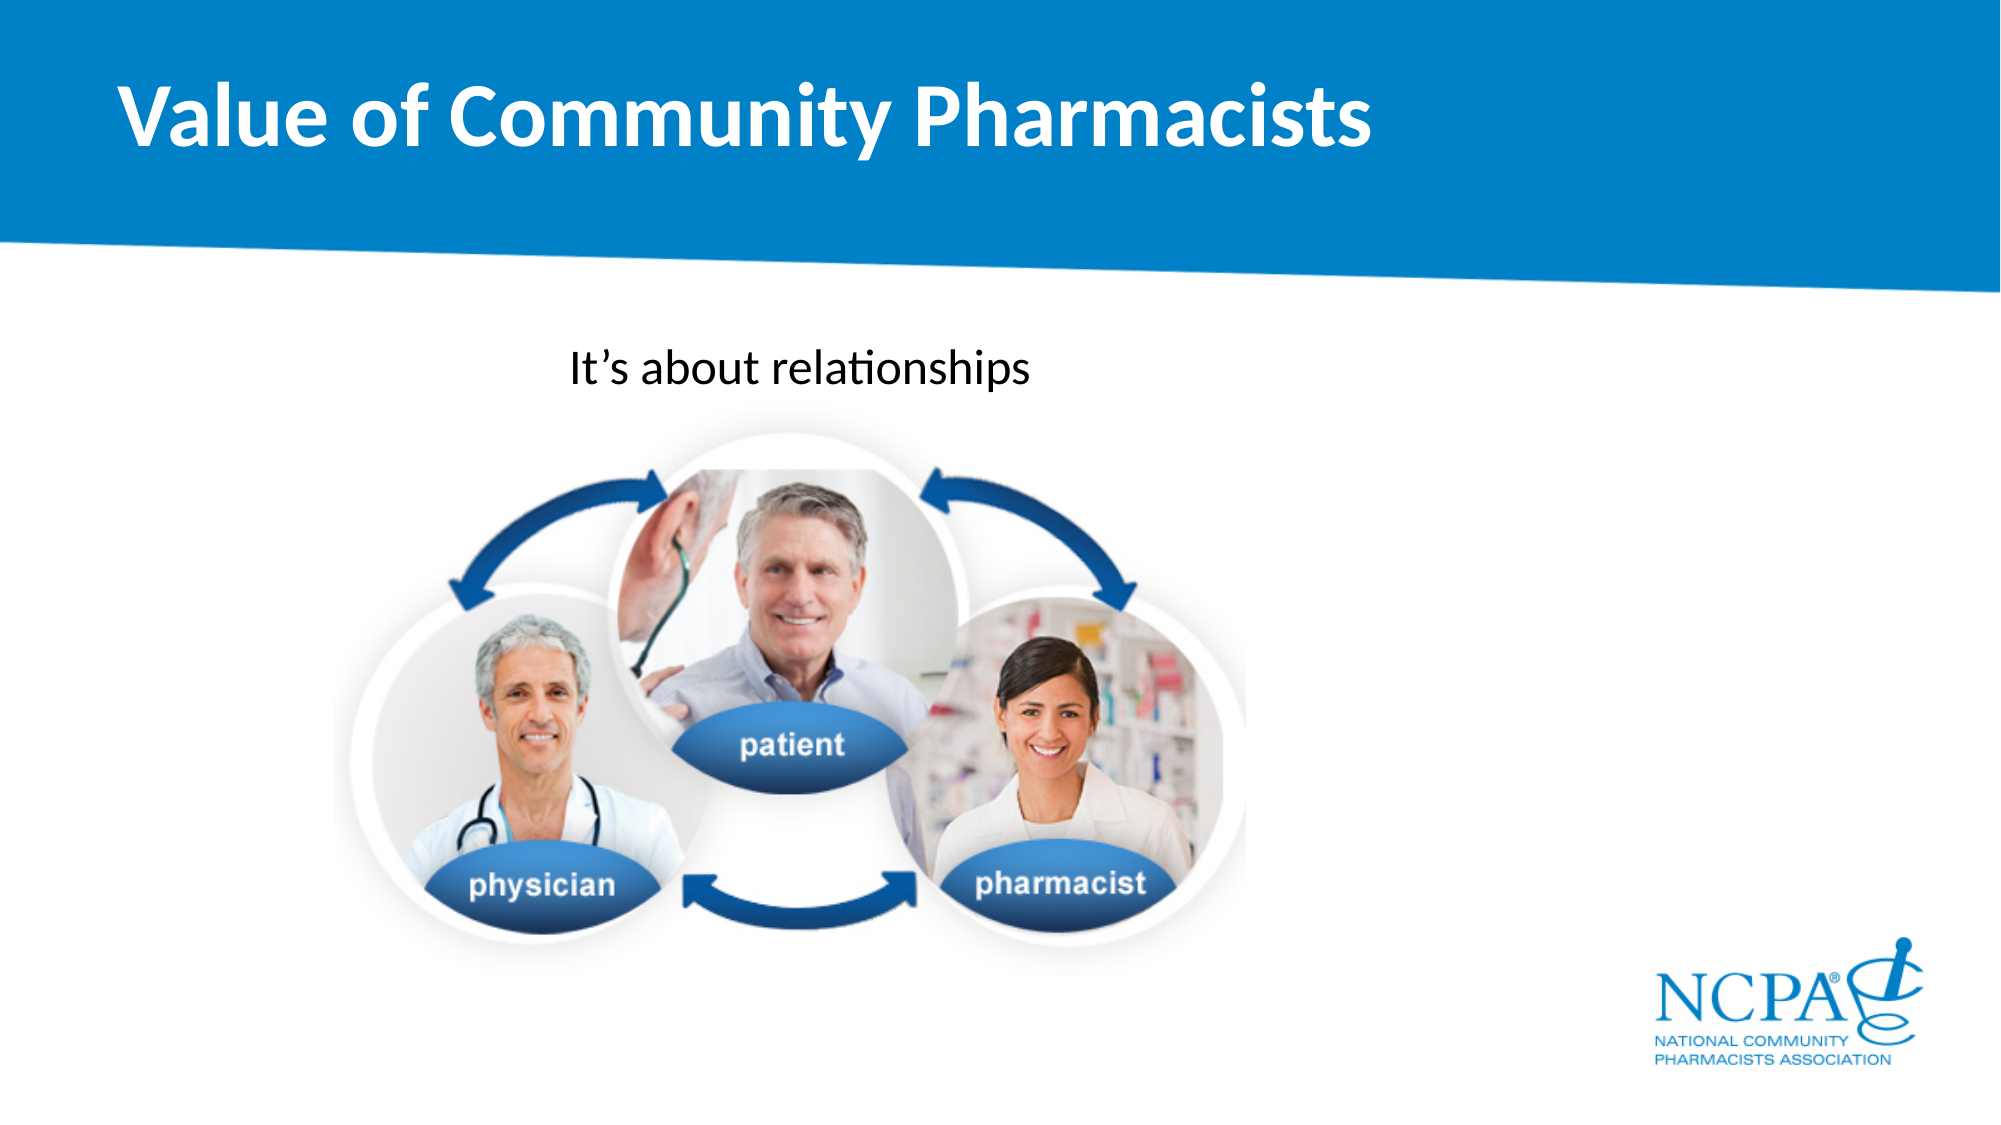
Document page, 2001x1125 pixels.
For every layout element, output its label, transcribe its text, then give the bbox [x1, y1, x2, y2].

picture [0, 0, 2001, 1125]
list [103, 299, 1608, 1014]
title Value of Community Pharmacists [103, 59, 1903, 278]
text_box It’s about relationships [477, 326, 1123, 381]
